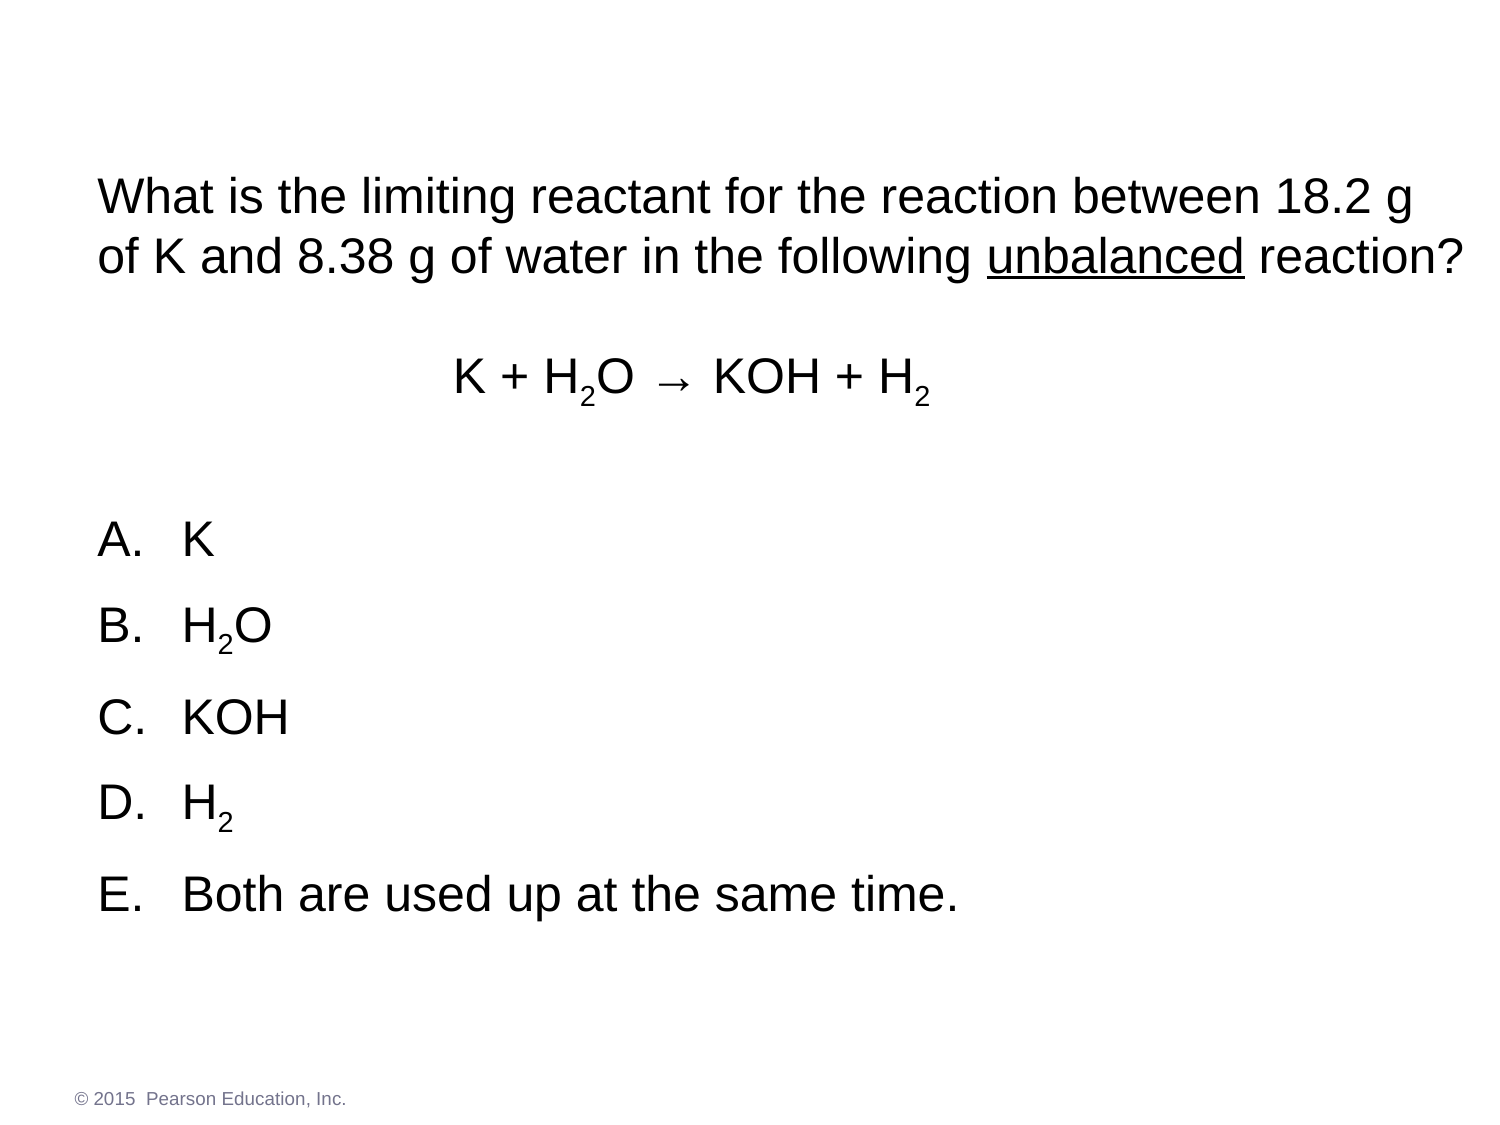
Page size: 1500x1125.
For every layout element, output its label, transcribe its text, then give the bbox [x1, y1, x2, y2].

text_box K H2O KOH H2 Both are used up at the same time. [82, 487, 1158, 929]
title What is the limiting reactant for the reaction between 18.2 g of K and 8.38 g of water in the following unbalanced reaction? K + H2O → KOH + H2 [82, 156, 1500, 344]
